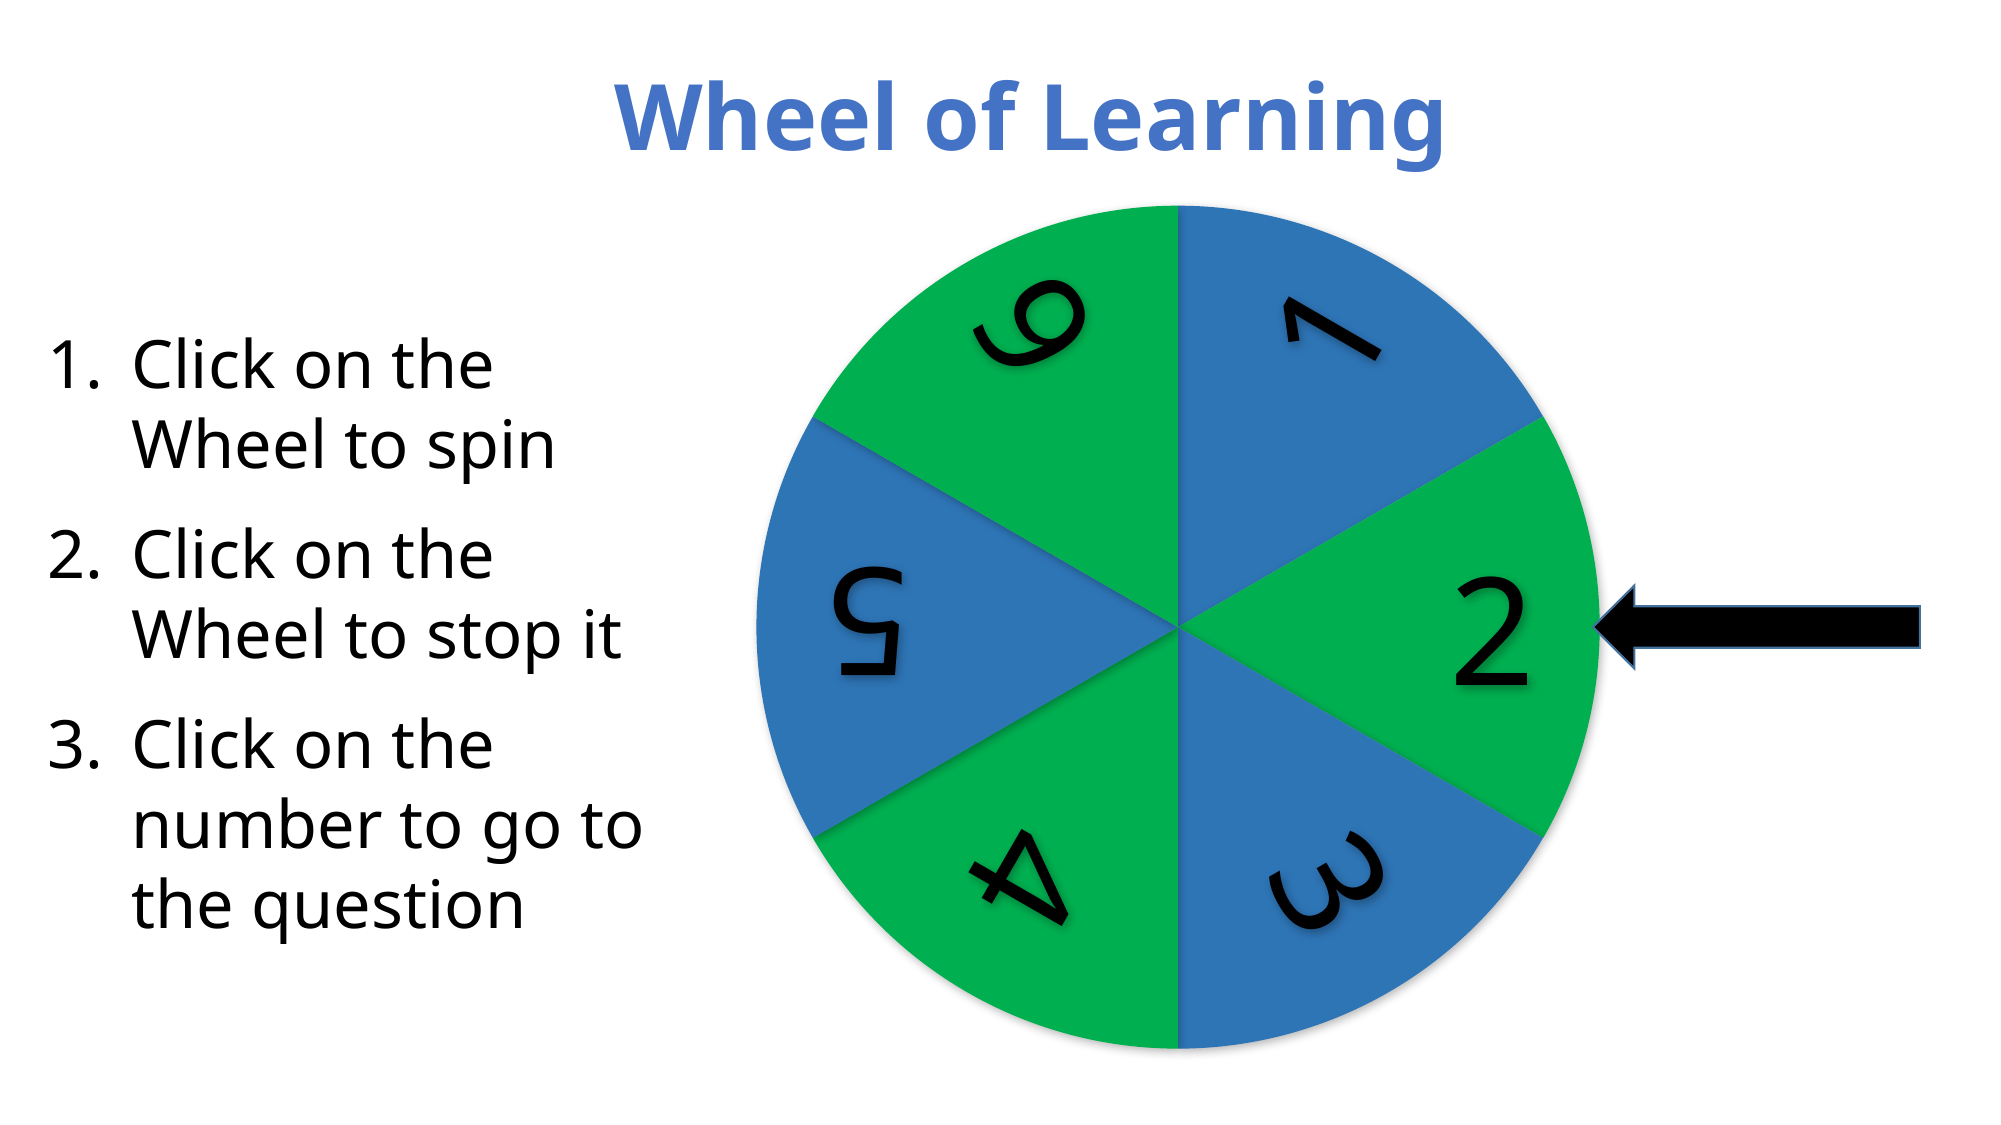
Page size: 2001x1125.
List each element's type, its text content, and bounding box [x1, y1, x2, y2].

text_box [1738, 605, 1921, 649]
title Wheel of Learning [169, 11, 1895, 230]
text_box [624, 97, 1738, 1114]
text_box Click on the Wheel to spin Click on the Wheel to stop it Click on the number to go to the question [32, 314, 624, 950]
